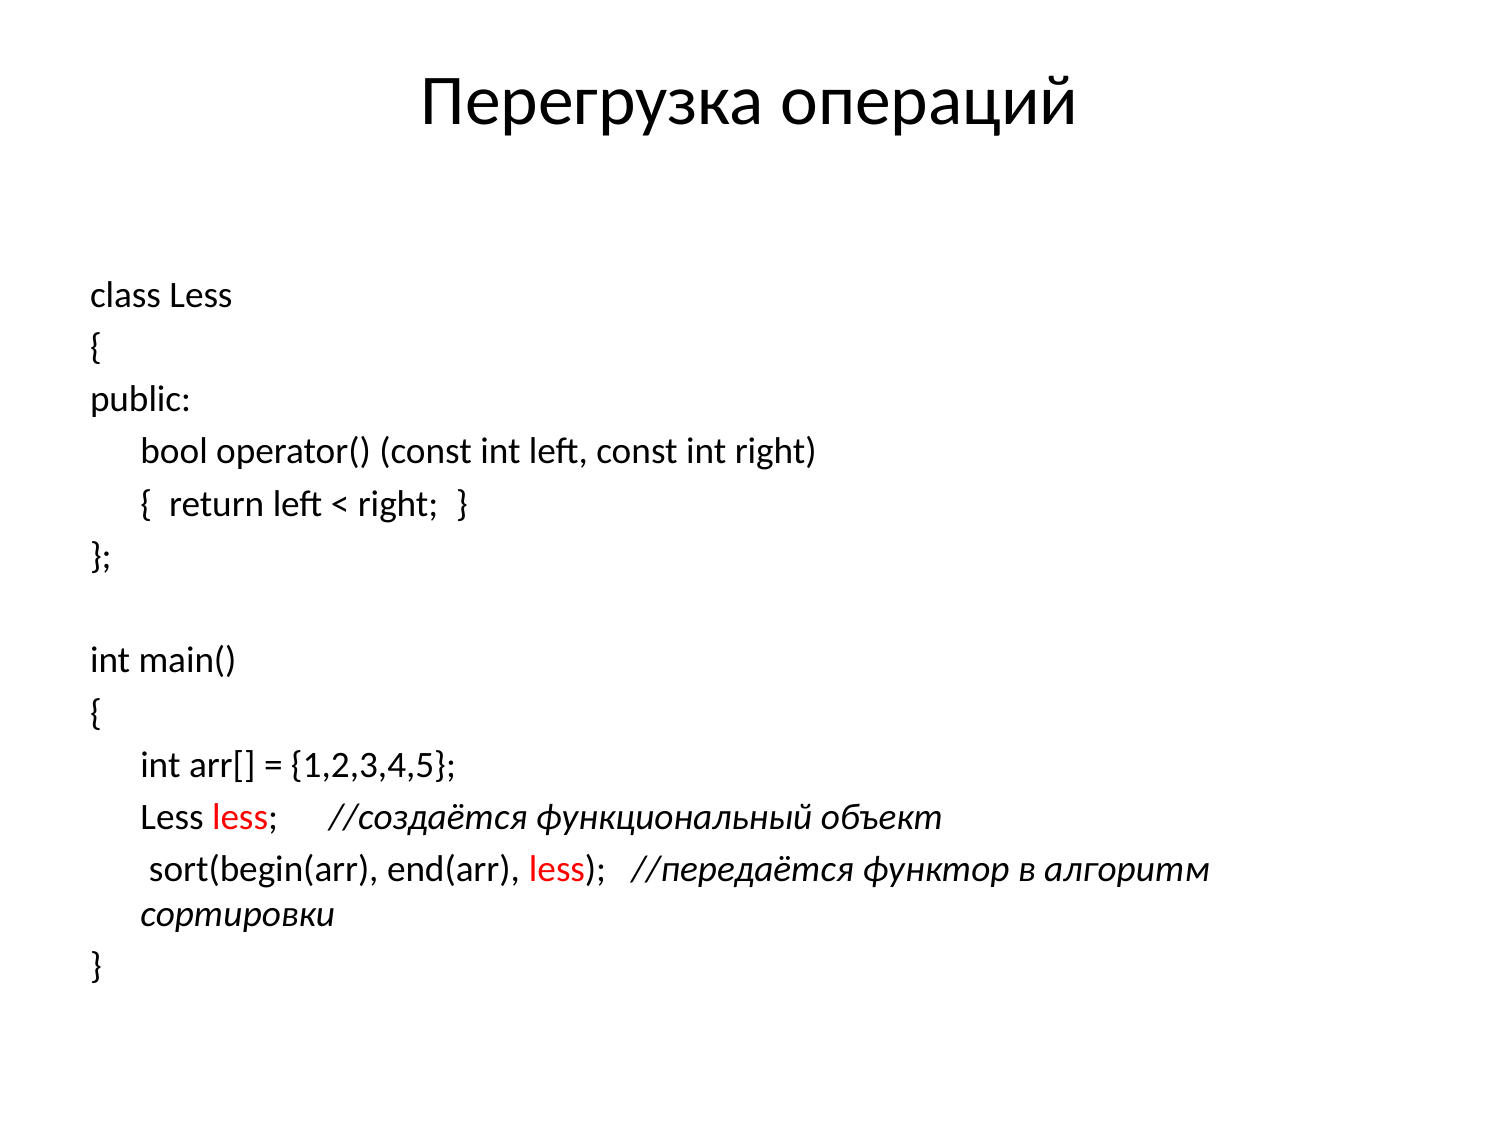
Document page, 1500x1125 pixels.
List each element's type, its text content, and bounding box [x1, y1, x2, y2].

title Перегрузка операций [75, 45, 1425, 233]
list class Less { public: bool operator() (const int left, const int right) { return left < right; } }; int main() { int arr[] = {1,2,3,4,5}; Less less; //создаётся функциональный объект sort(begin(arr), end(arr), less); //передаётся функтор в алгоритм сортировки } [75, 262, 1425, 1005]
